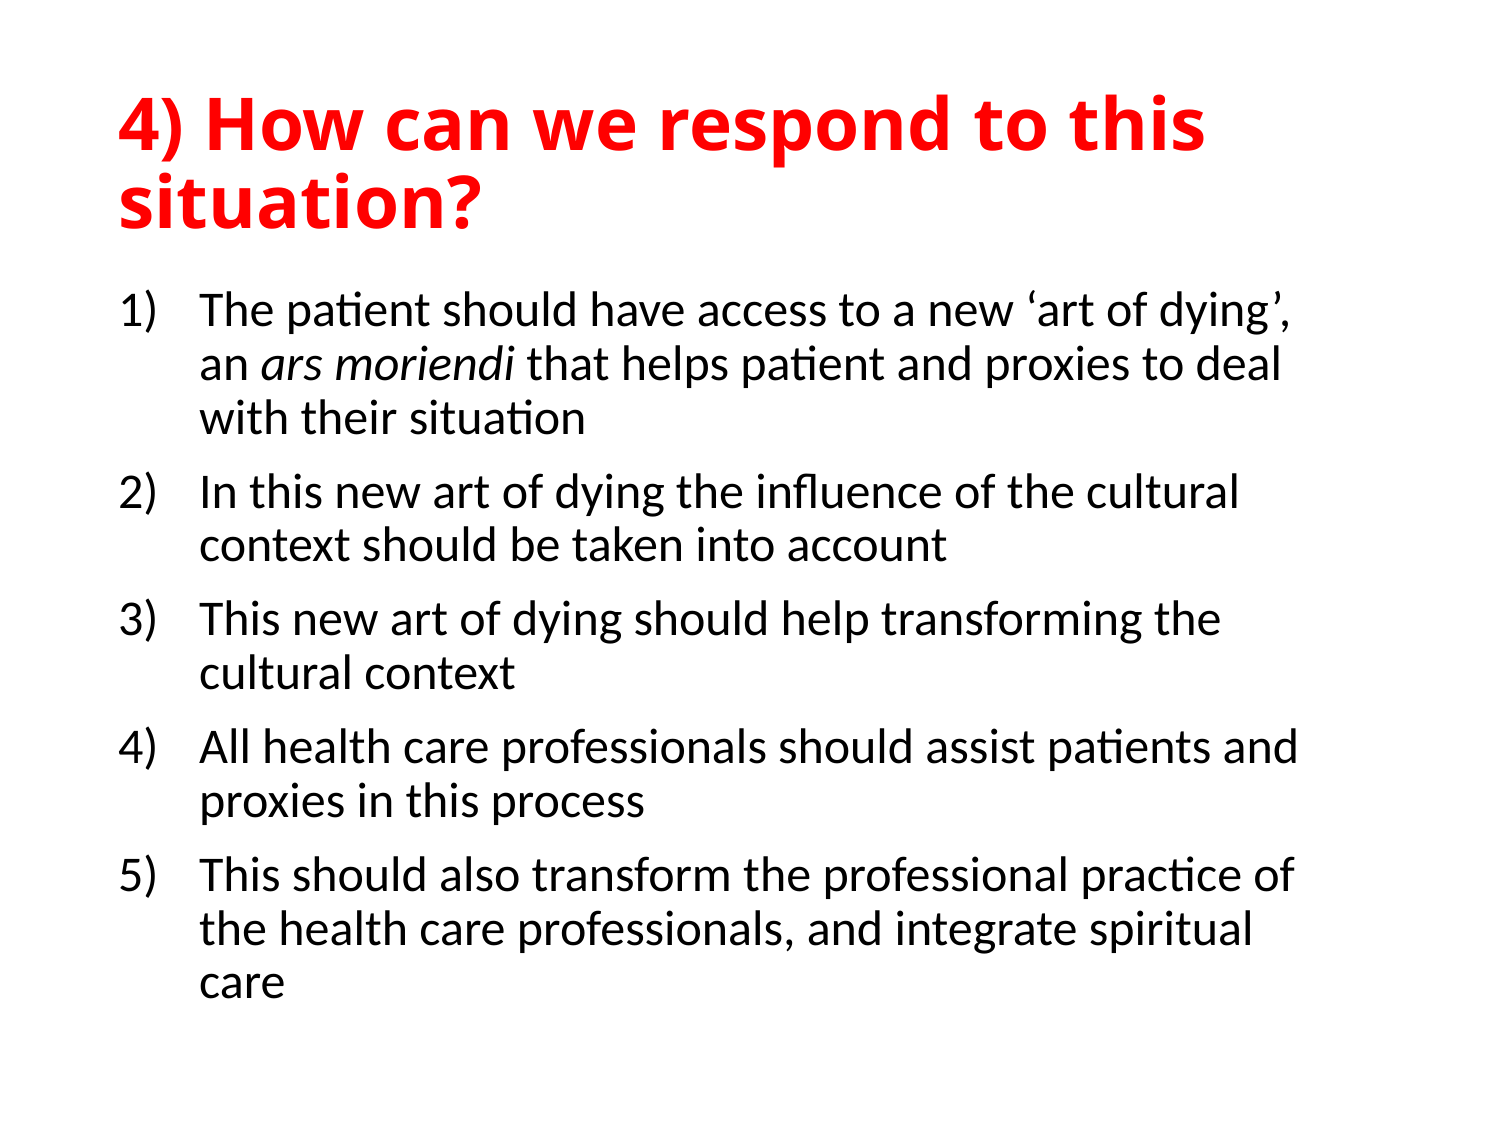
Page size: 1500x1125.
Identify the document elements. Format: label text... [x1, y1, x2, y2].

list The patient should have access to a new ‘art of dying’, an ars moriendi that helps patient and proxies to deal with their situation In this new art of dying the influence of the cultural context should be taken into account This new art of dying should help transforming the cultural context All health care professionals should assist patients and proxies in this process This should also transform the professional practice of the health care professionals, and integrate spiritual care [103, 276, 1318, 1022]
title 4) How can we respond to this situation? [103, 57, 1397, 275]
